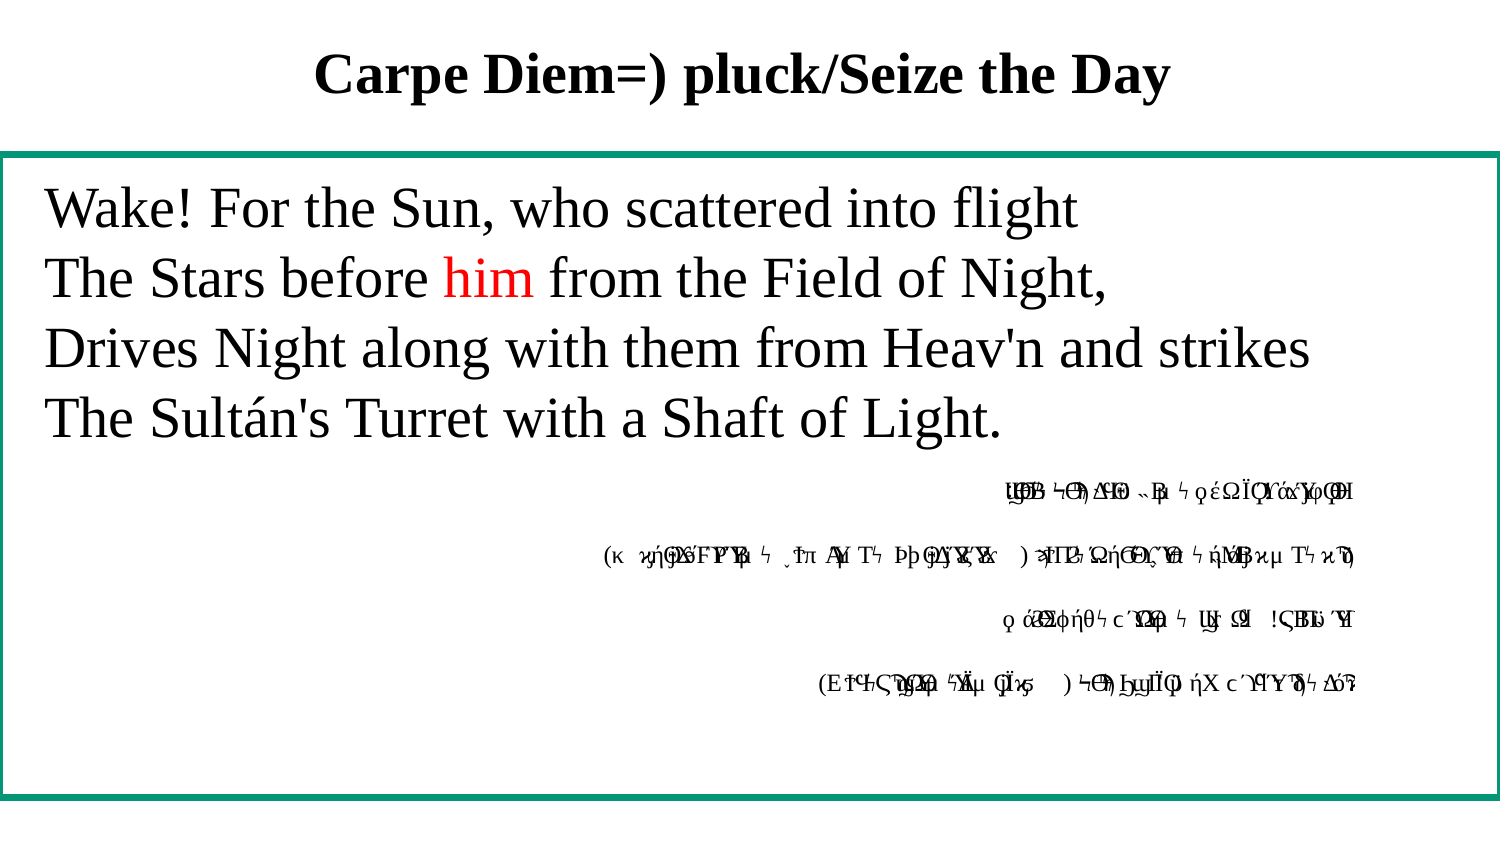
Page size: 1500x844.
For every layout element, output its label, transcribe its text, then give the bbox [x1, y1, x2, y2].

picture [409, 475, 1355, 733]
title Carpe Diem=) pluck/Seize the Day [228, 20, 1272, 124]
list Wake! For the Sun, who scattered into flight The Stars before him from the Field of Night, Drives Night along with them from Heav'n and strikes The Sultán's Turret with a Shaft of Light. [0, 153, 1500, 800]
